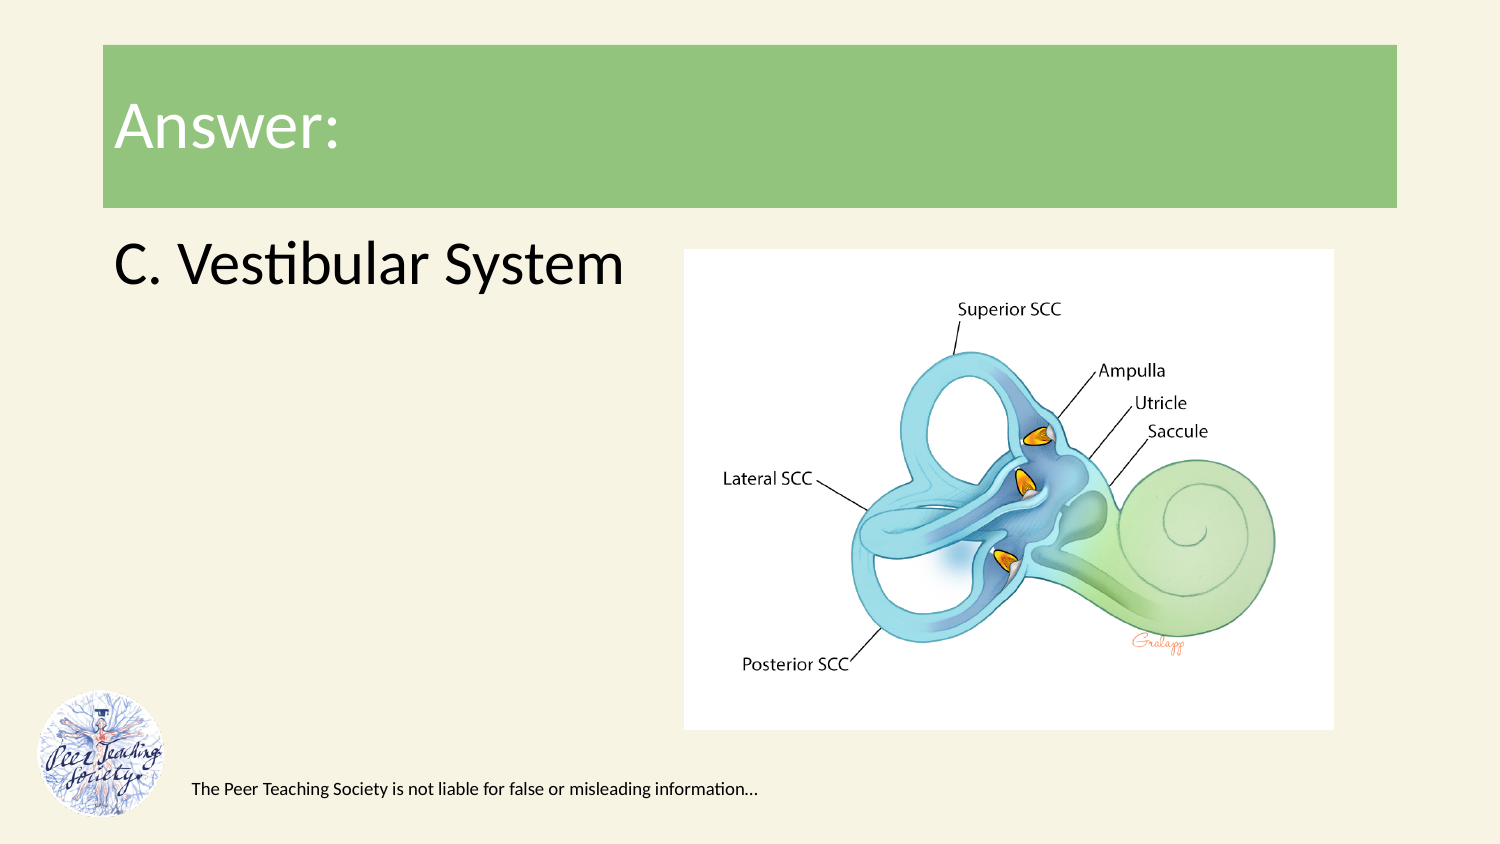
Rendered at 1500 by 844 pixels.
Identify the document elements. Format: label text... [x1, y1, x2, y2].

text_box The Peer Teaching Society is not liable for false or misleading information… [180, 771, 804, 806]
title Answer: [103, 44, 1397, 208]
picture [684, 249, 1334, 730]
picture [37, 690, 164, 818]
list C. Vestibular System [103, 224, 741, 760]
